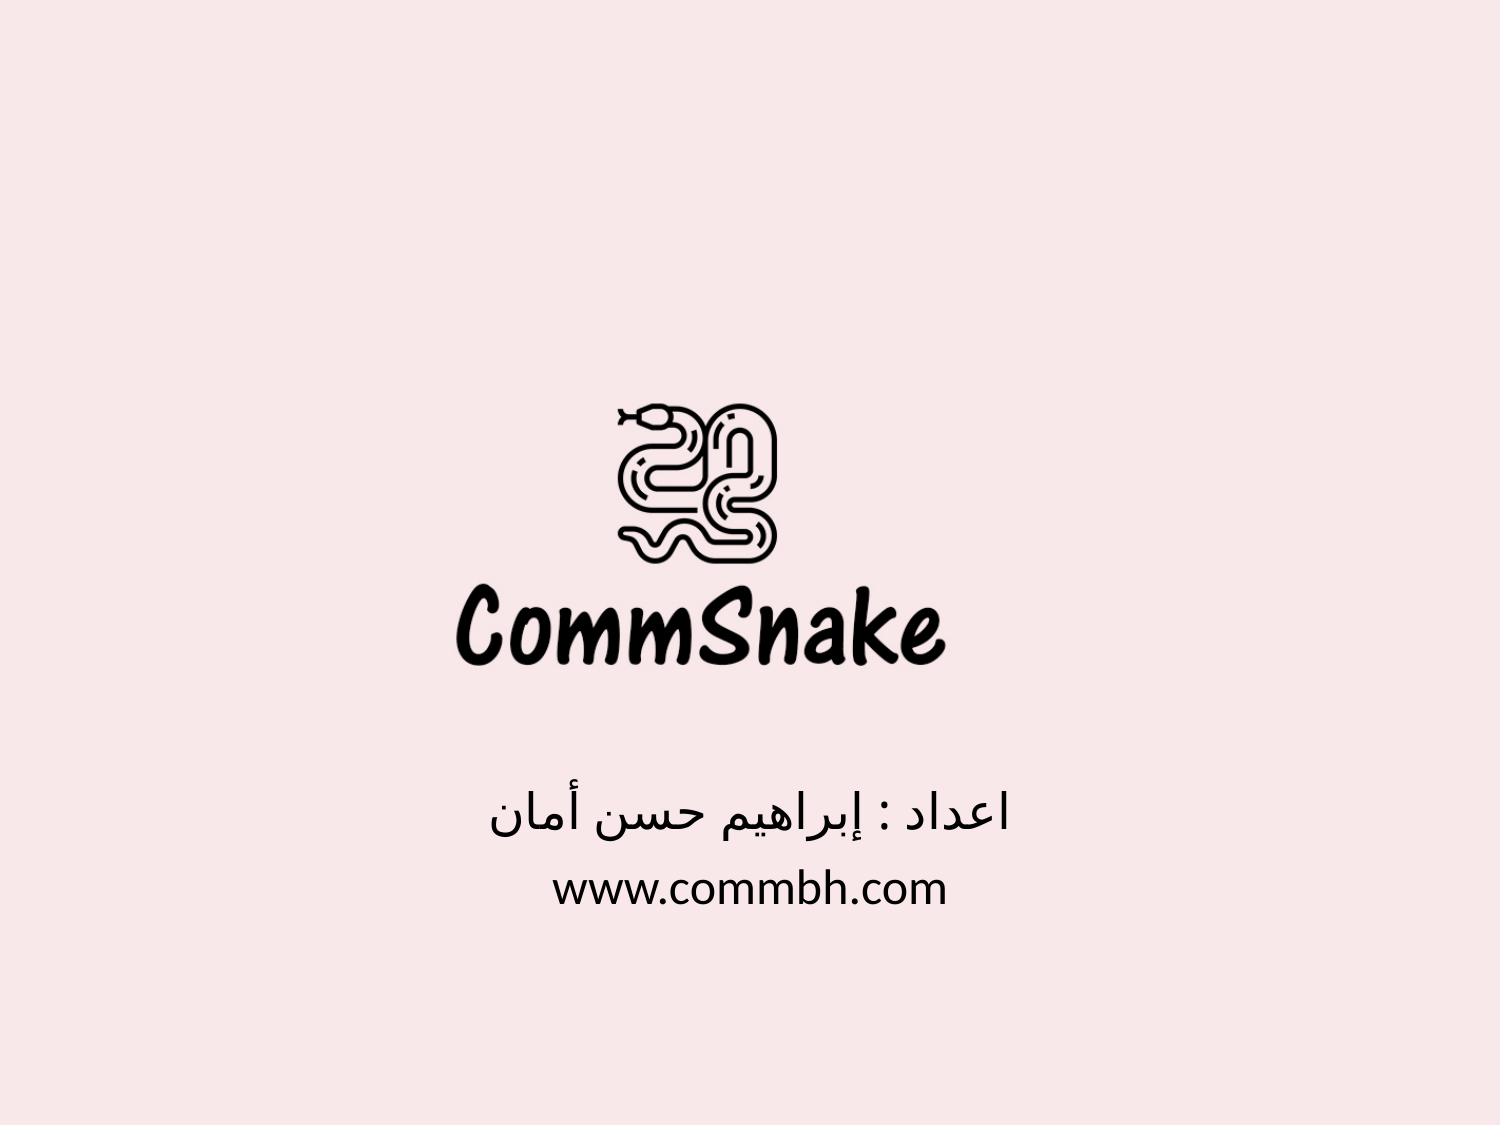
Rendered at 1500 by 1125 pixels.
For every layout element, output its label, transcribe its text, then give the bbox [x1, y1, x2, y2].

subtitle اعداد : إبراهيم حسن أمان www.commbh.com [187, 778, 1313, 968]
picture [335, 303, 1096, 779]
